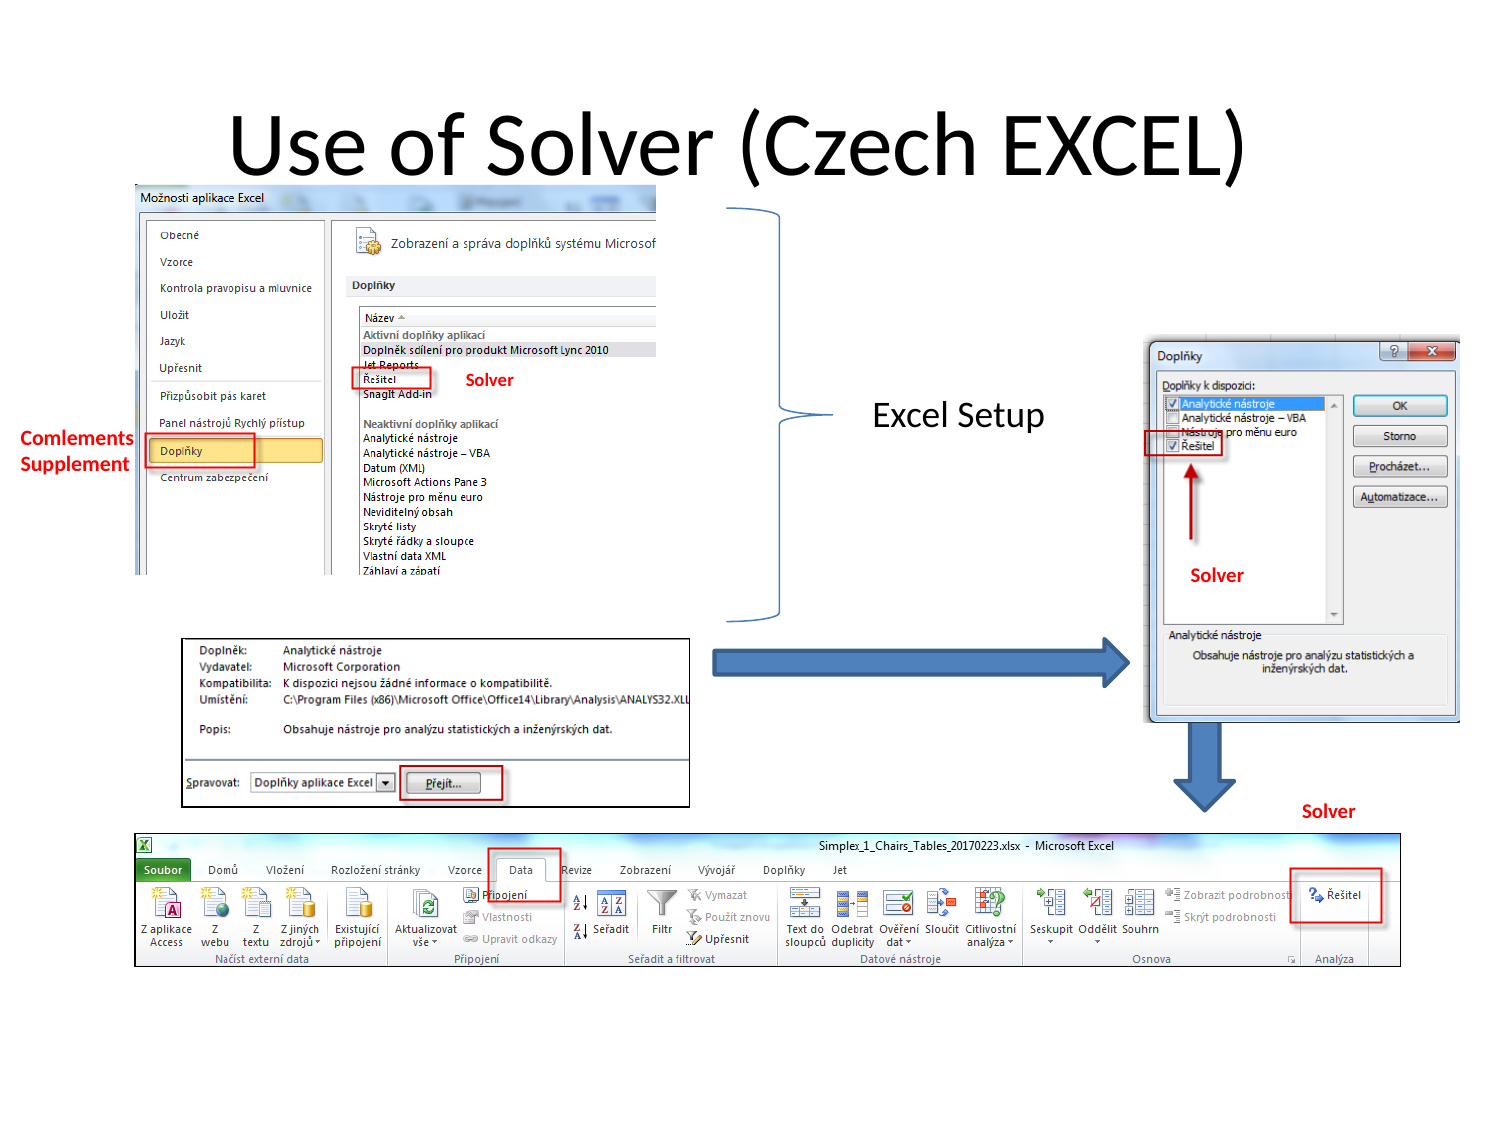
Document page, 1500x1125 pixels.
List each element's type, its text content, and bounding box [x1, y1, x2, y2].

picture [1143, 334, 1461, 723]
text_box [726, 207, 834, 623]
title Use of Solver (Czech EXCEL) [75, 45, 1425, 233]
picture [135, 833, 1400, 966]
text_box Comlements Supplement [5, 416, 130, 484]
text_box Excel Setup [857, 382, 1061, 443]
text_box Solver [1287, 790, 1371, 831]
text_box [1173, 731, 1237, 813]
text_box [712, 637, 1131, 689]
picture [182, 638, 689, 807]
picture [135, 184, 656, 575]
